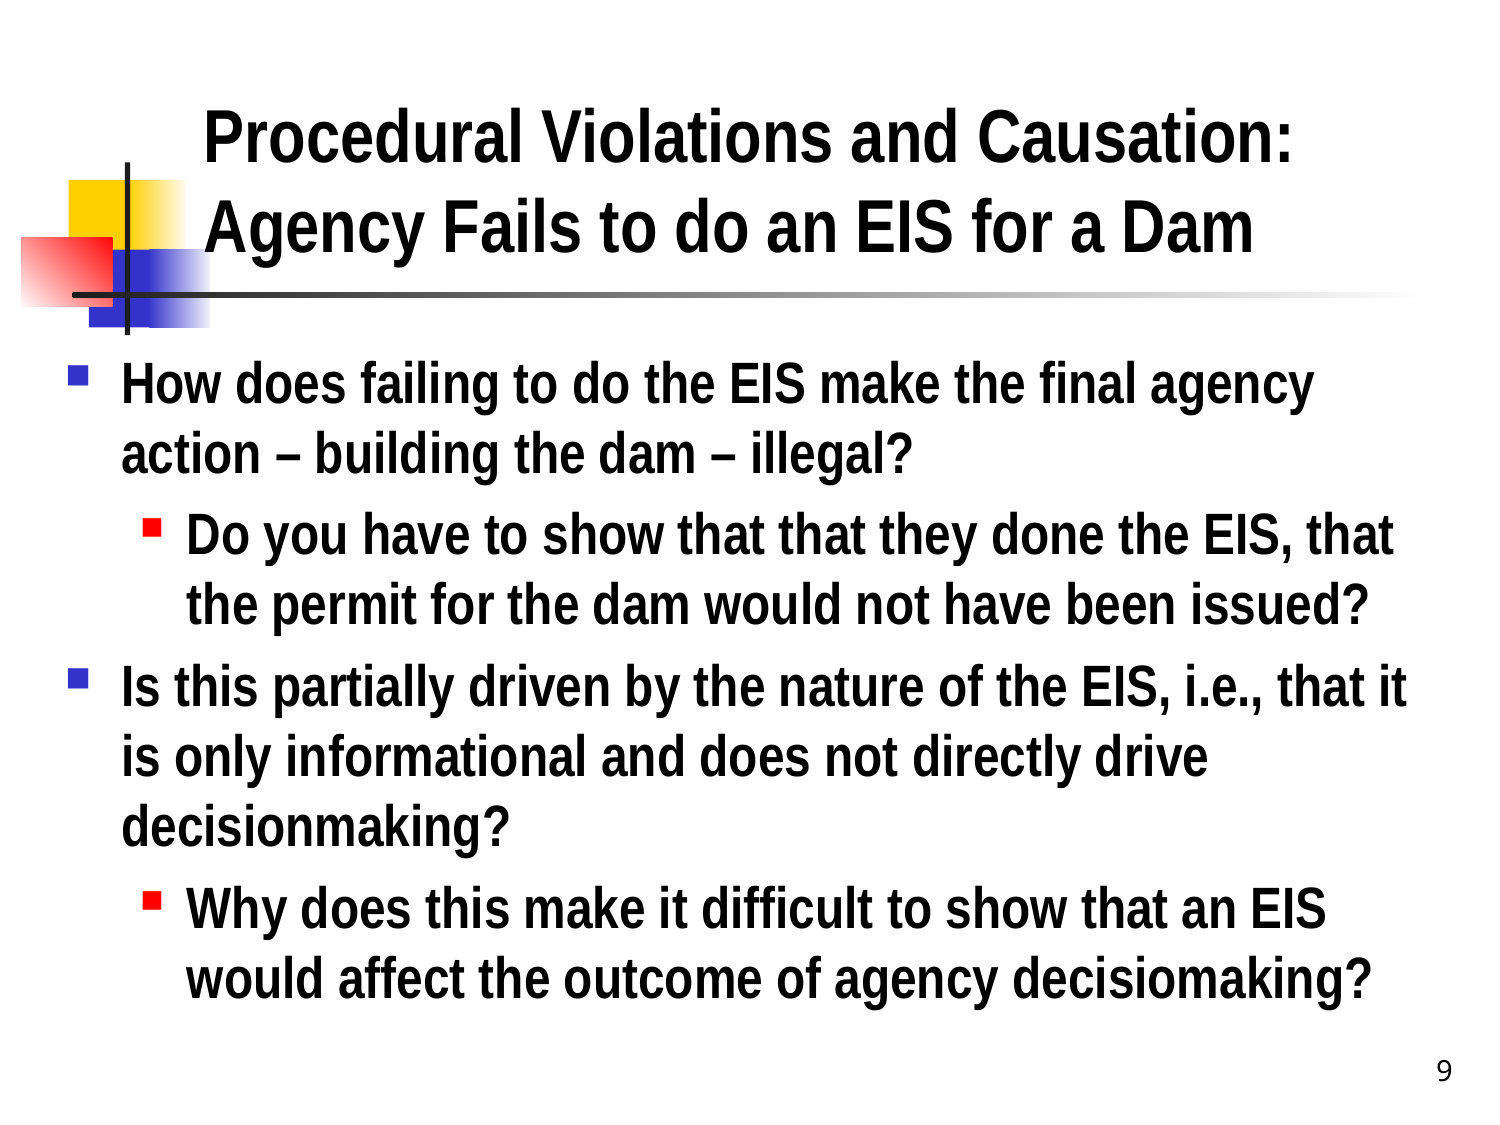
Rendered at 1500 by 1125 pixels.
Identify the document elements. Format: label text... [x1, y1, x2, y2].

list How does failing to do the EIS make the final agency action – building the dam – illegal? Do you have to show that that they done the EIS, that the permit for the dam would not have been issued? Is this partially driven by the nature of the EIS, i.e., that it is only informational and does not directly drive decisionmaking? Why does this make it difficult to show that an EIS would affect the outcome of agency decisiomaking? [50, 337, 1450, 1075]
title Procedural Violations and Causation: Agency Fails to do an EIS for a Dam [188, 35, 1468, 275]
slide_number 9 [1155, 1024, 1468, 1100]
